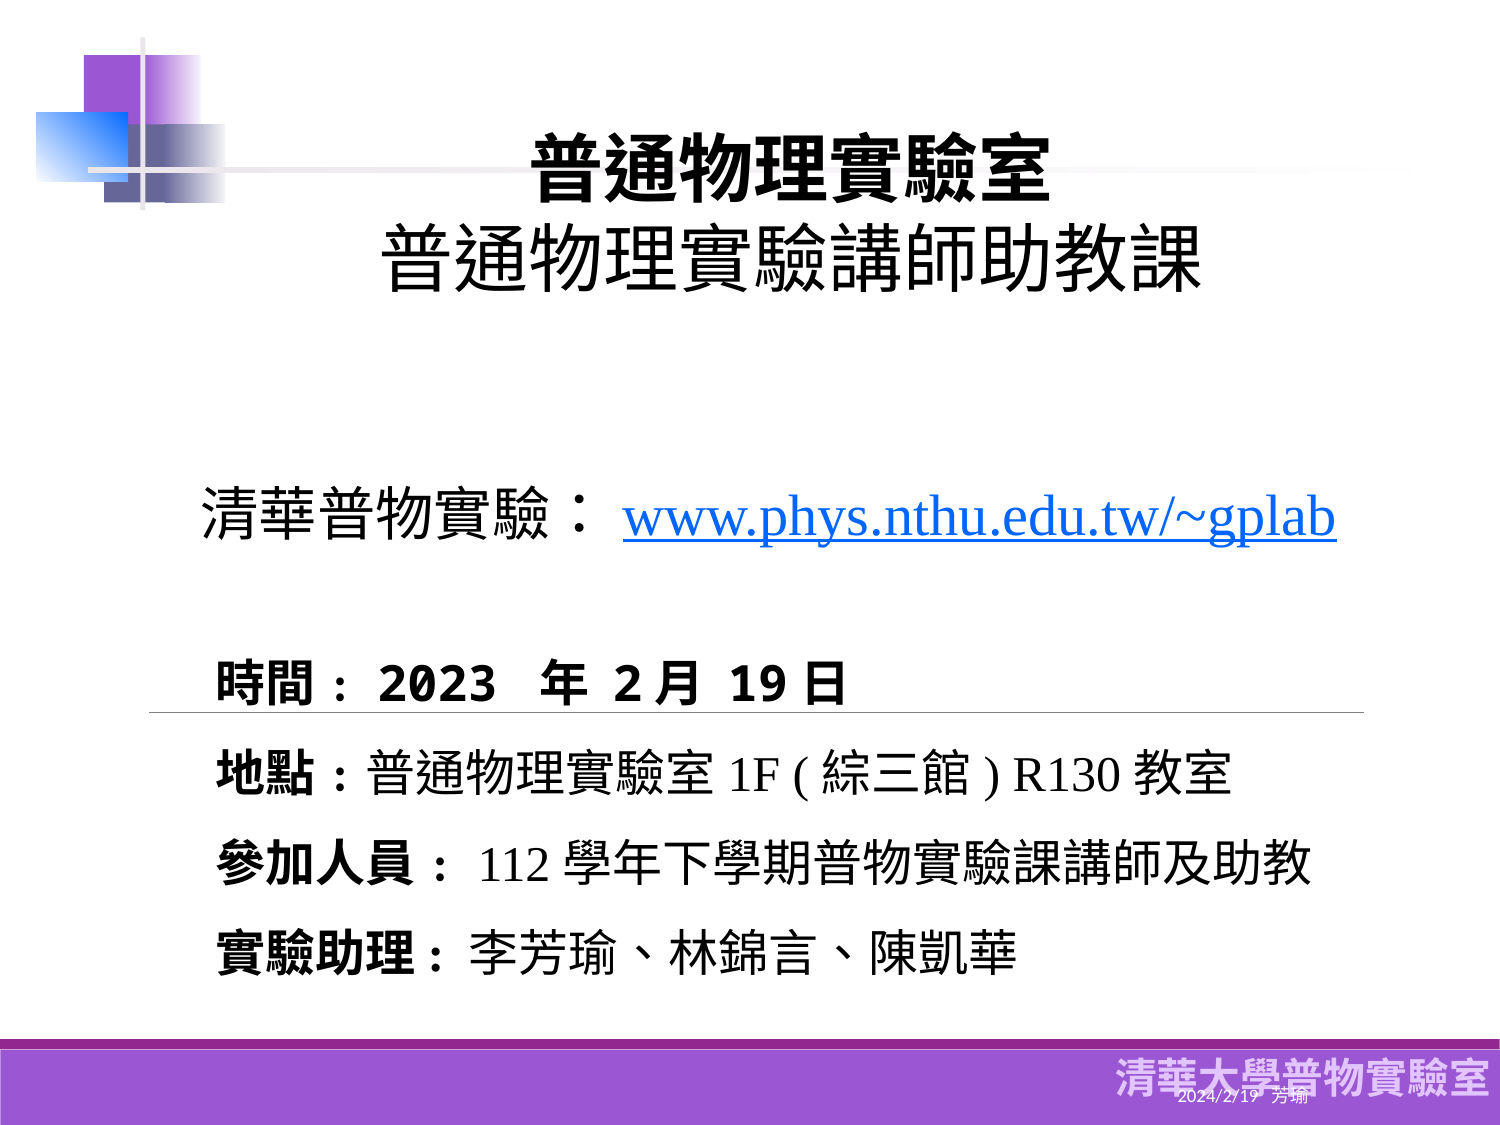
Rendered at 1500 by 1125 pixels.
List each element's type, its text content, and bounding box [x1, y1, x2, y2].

text_box 普通物理實驗室 普通物理實驗講師助教課 [171, 113, 1353, 309]
text_box 清華普物實驗：www.phys.nthu.edu.tw/~gplab [186, 456, 1433, 555]
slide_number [1162, 1065, 1500, 1125]
text_box 時間﹕2023 年 2月 19日 地點﹕普通物理實驗室1F (綜三館) R130教室 參加人員﹕112學年下學期普物實驗課講師及助教 實驗助理: 李芳瑜、林錦言、陳凱華 [142, 614, 1348, 989]
